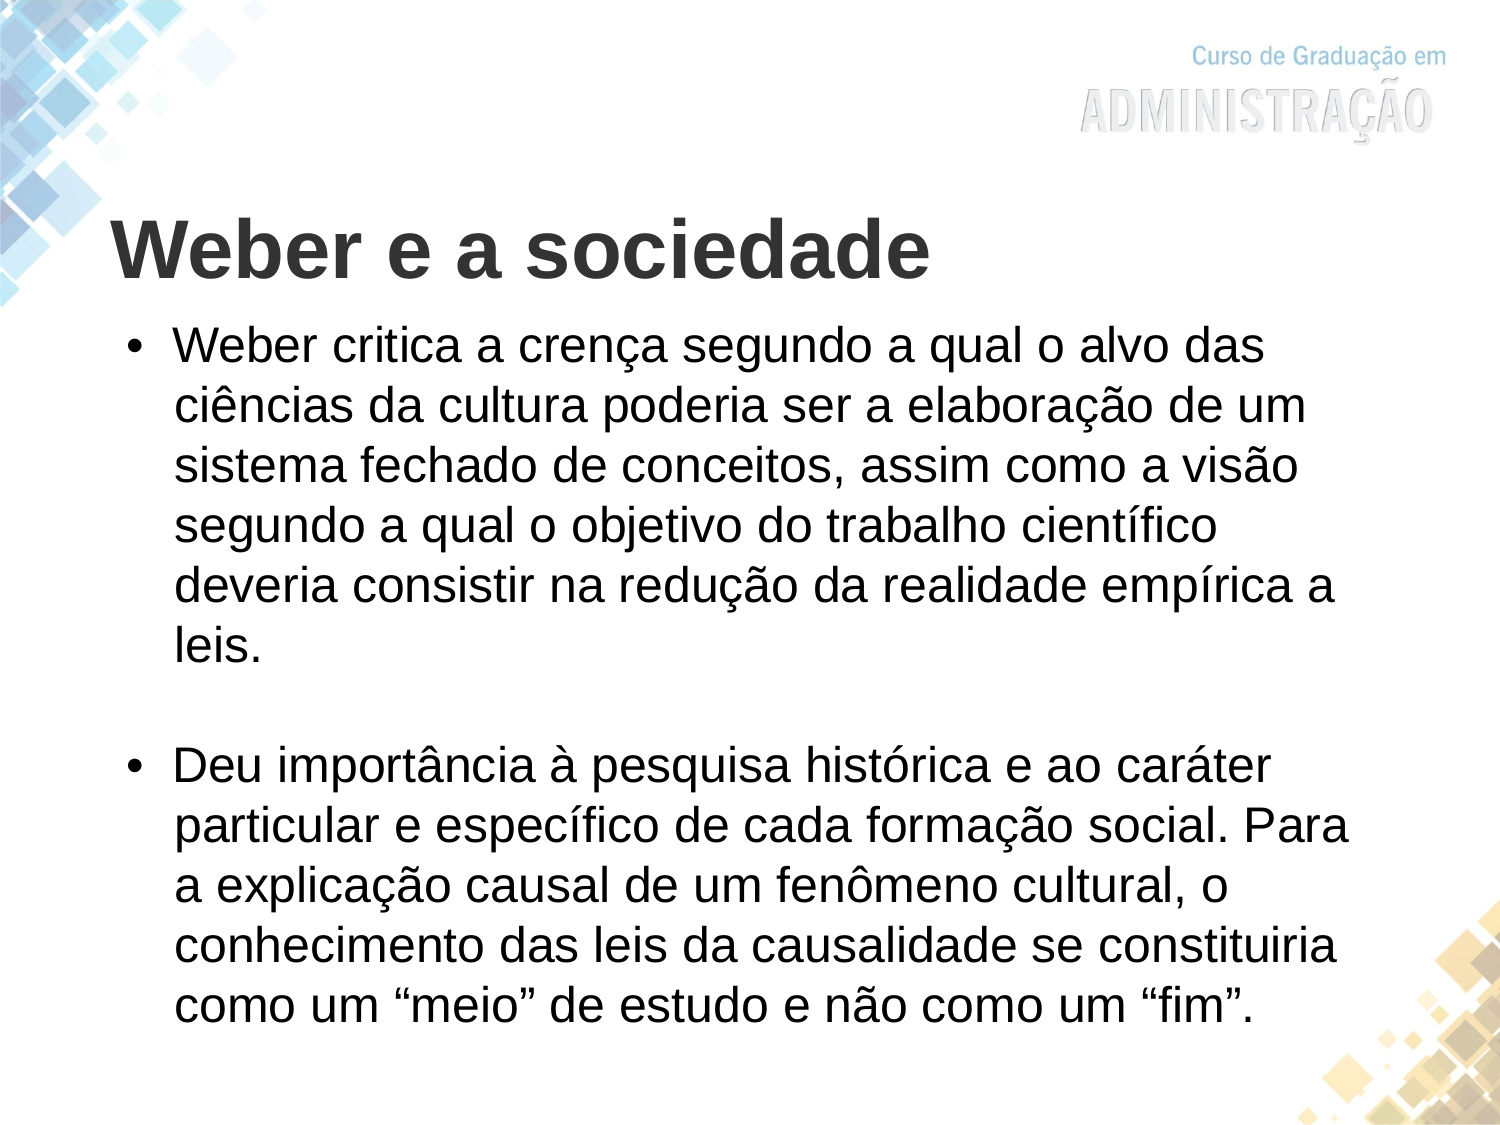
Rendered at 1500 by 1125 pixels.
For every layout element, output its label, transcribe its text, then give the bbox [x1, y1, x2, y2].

text_box Weber e a sociedade [110, 144, 1391, 312]
text_box • Weber critica a crença segundo a qual o alvo das ciências da cultura poderia ser a elaboração de um sistema fechado de conceitos, assim como a visão segundo a qual o objetivo do trabalho científico deveria consistir na redução da realidade empírica a leis. • Deu importância à pesquisa histórica e ao caráter particular e específico de cada formação social. Para a explicação causal de um fenômeno cultural, o conhecimento das leis da causalidade se constituiria como um “meio” de estudo e não como um “fim”. [110, 312, 1391, 1075]
picture [0, 0, 1500, 1125]
